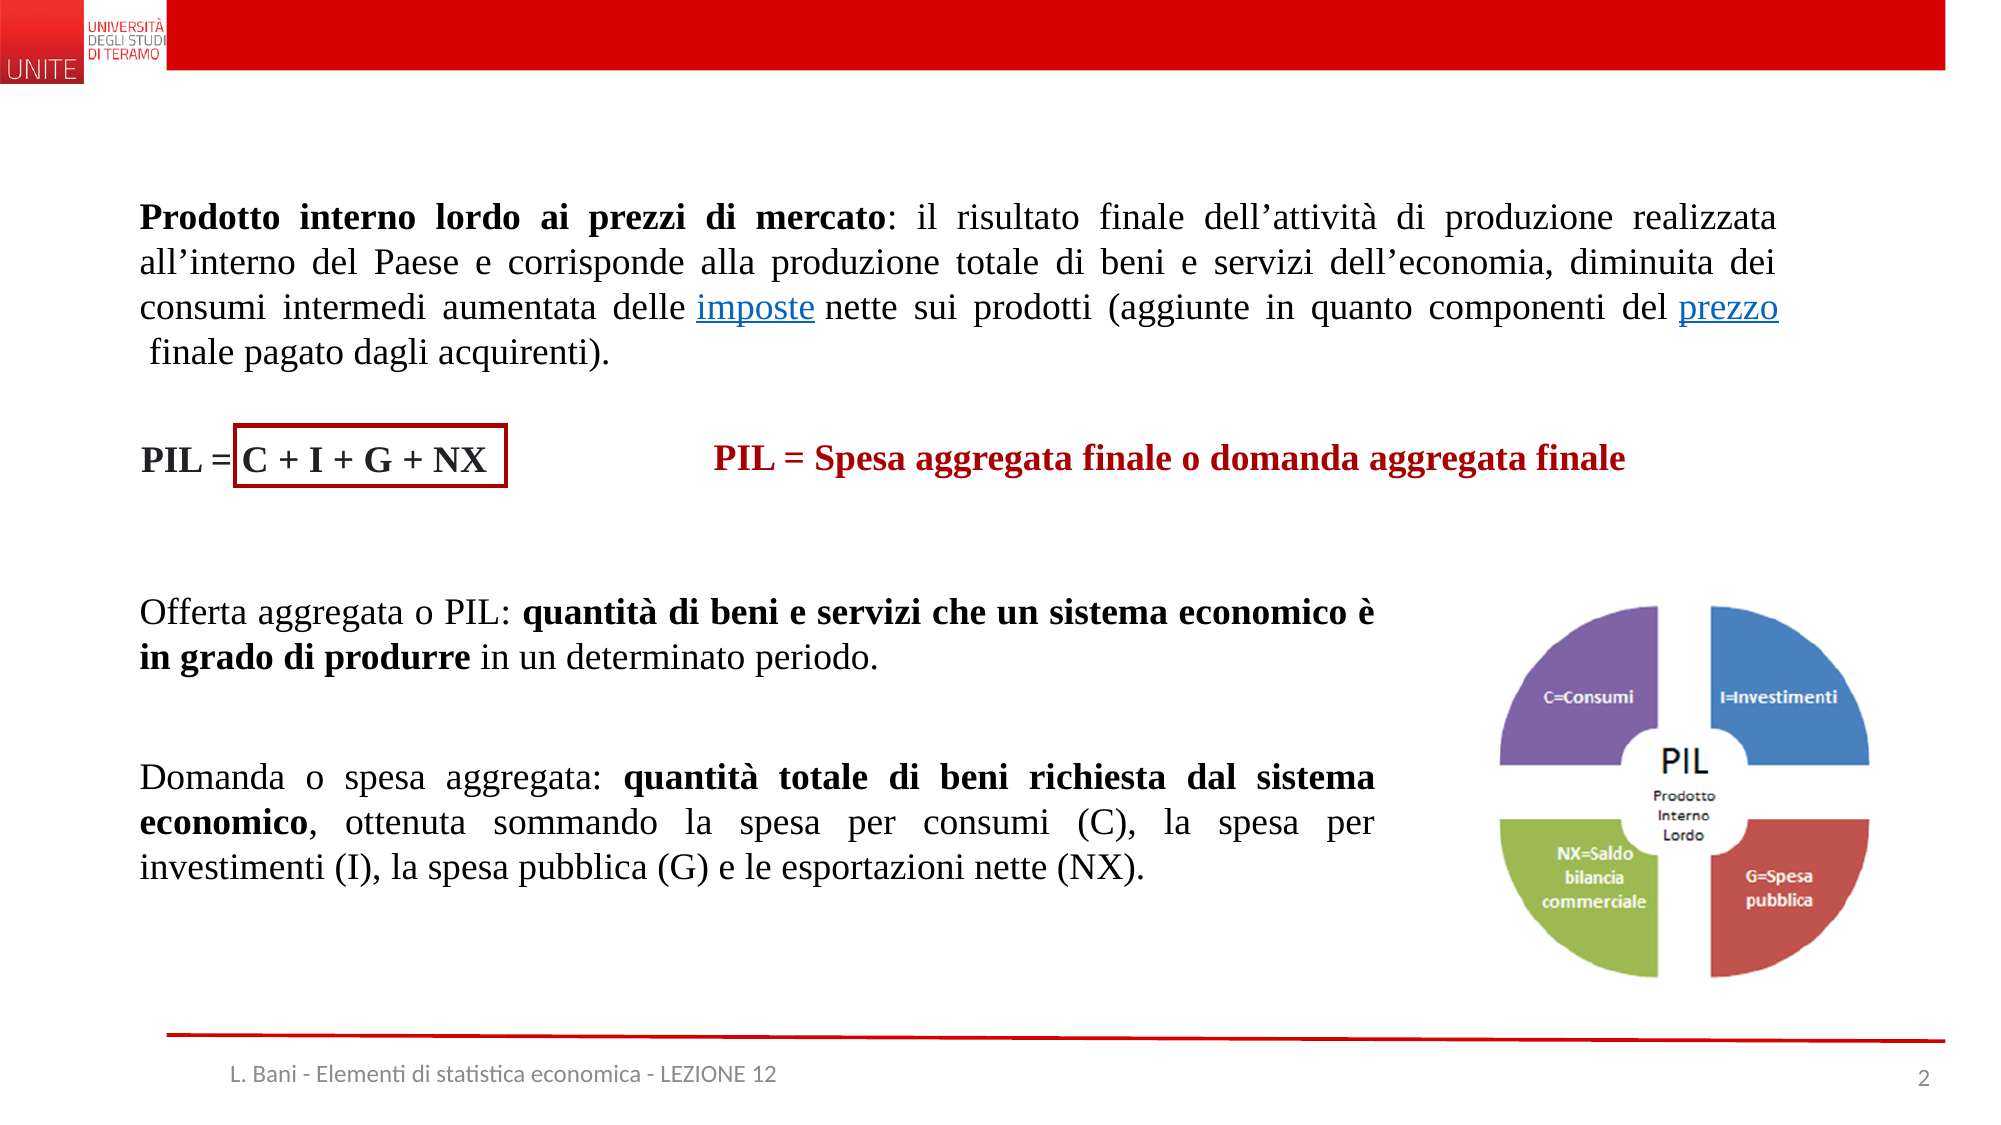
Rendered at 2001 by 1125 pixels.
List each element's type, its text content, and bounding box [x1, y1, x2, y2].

text_box Prodotto interno lordo ai prezzi di mercato: il risultato finale dell’attività di produzione realizzata all’interno del Paese e corrisponde alla produzione totale di beni e servizi dell’economia, diminuita dei consumi intermedi aumentata delle imposte nette sui prodotti (aggiunte in quanto componenti del prezzo finale pagato dagli acquirenti). [124, 184, 1794, 379]
slide_number 2 [1495, 1046, 1946, 1106]
text_box Domanda o spesa aggregata: quantità totale di beni richiesta dal sistema economico, ottenuta sommando la spesa per consumi (C), la spesa per investimenti (I), la spesa pubblica (G) e le esportazioni nette (NX). [124, 745, 1391, 895]
picture [1477, 593, 1892, 996]
text_box Offerta aggregata o PIL: quantità di beni e servizi che un sistema economico è in grado di produrre in un determinato periodo. [124, 579, 1391, 685]
text_box PIL = C + I + G + NX [126, 427, 512, 488]
text_box [234, 424, 507, 487]
picture [0, 0, 167, 84]
text_box PIL = Spesa aggregata finale o domanda aggregata finale [698, 425, 1642, 486]
footer L. Bani - Elementi di statistica economica - LEZIONE 12 [166, 1042, 842, 1103]
